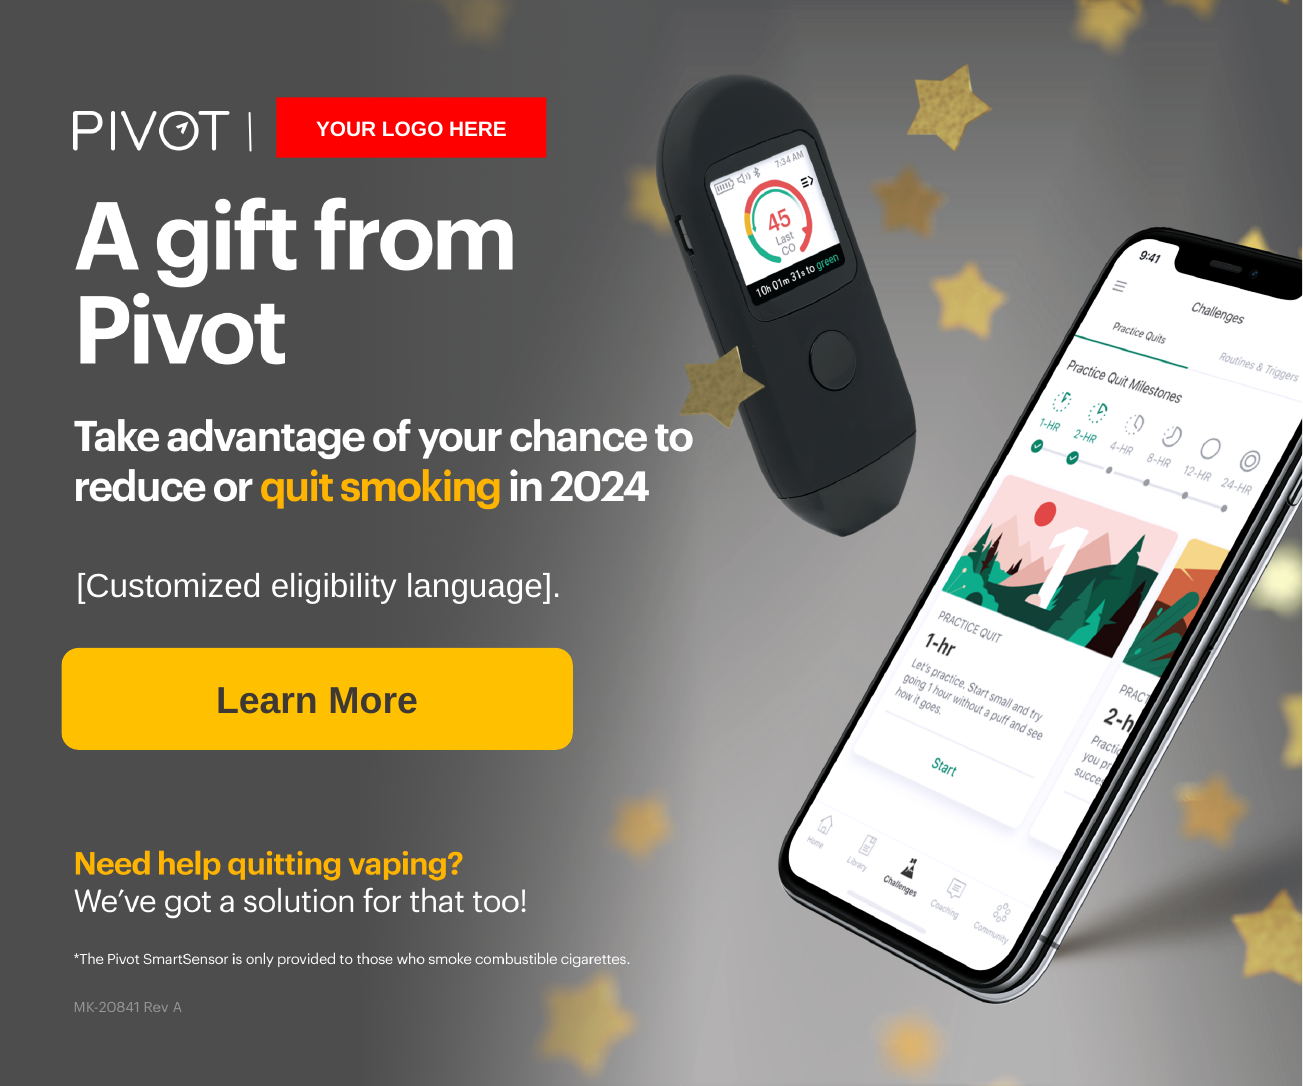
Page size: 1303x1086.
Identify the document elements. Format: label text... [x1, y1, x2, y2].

text_box YOUR LOGO HERE [275, 96, 547, 159]
picture [0, 0, 1303, 1086]
text_box Learn More [60, 646, 574, 751]
text_box [Customized eligibility language]. [61, 557, 713, 612]
